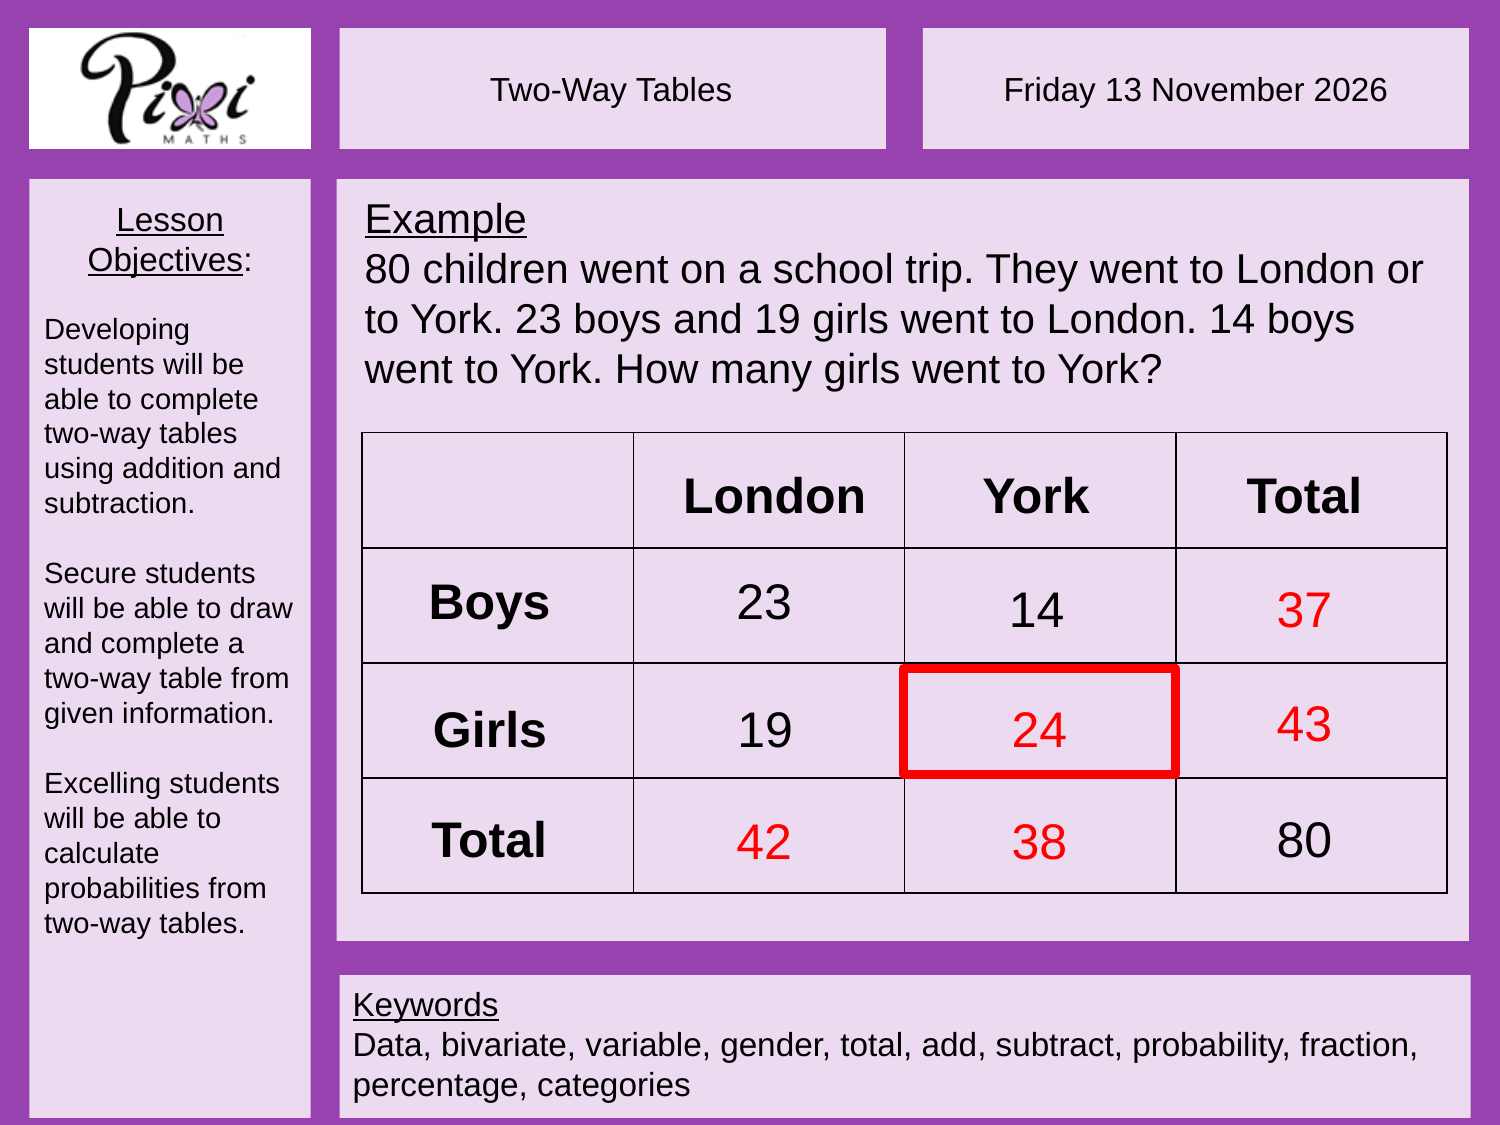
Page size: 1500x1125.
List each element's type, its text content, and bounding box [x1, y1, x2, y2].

table_cell [1177, 549, 1446, 662]
text_box 42 [721, 802, 807, 877]
text_box 23 [721, 562, 807, 638]
table_cell [363, 549, 633, 662]
text_box 43 [1261, 684, 1347, 760]
text_box 38 [996, 802, 1082, 877]
table_cell [634, 549, 904, 662]
text_box Girls [417, 689, 562, 765]
text_box London [668, 456, 882, 531]
table_header [905, 433, 1175, 547]
text_box 80 [1261, 799, 1348, 875]
table_cell [1177, 664, 1446, 777]
text_box Total [1231, 456, 1378, 531]
table_header [363, 433, 633, 547]
table_cell [363, 779, 633, 892]
text_box [901, 666, 1177, 777]
picture [0, 0, 1500, 1125]
text_box 14 [994, 570, 1080, 646]
text_box Boys [413, 562, 566, 638]
text_box 19 [722, 689, 808, 765]
text_box 37 [1261, 570, 1348, 646]
table_cell [634, 664, 904, 777]
text_box 24 [996, 689, 1082, 765]
text_box Total [416, 799, 563, 875]
table_cell [363, 664, 633, 777]
table_cell [905, 779, 1175, 892]
text_box Example 80 children went on a school trip. They went to London or to York. 23 boys and 19 girls went to London. 14 boys went to York. How many girls went to York? [349, 184, 1449, 400]
text_box York [967, 456, 1105, 531]
table_cell [905, 549, 1175, 662]
table_header [634, 433, 904, 547]
table_header [1177, 433, 1446, 547]
table_cell [1177, 779, 1446, 892]
table_cell [634, 779, 904, 892]
